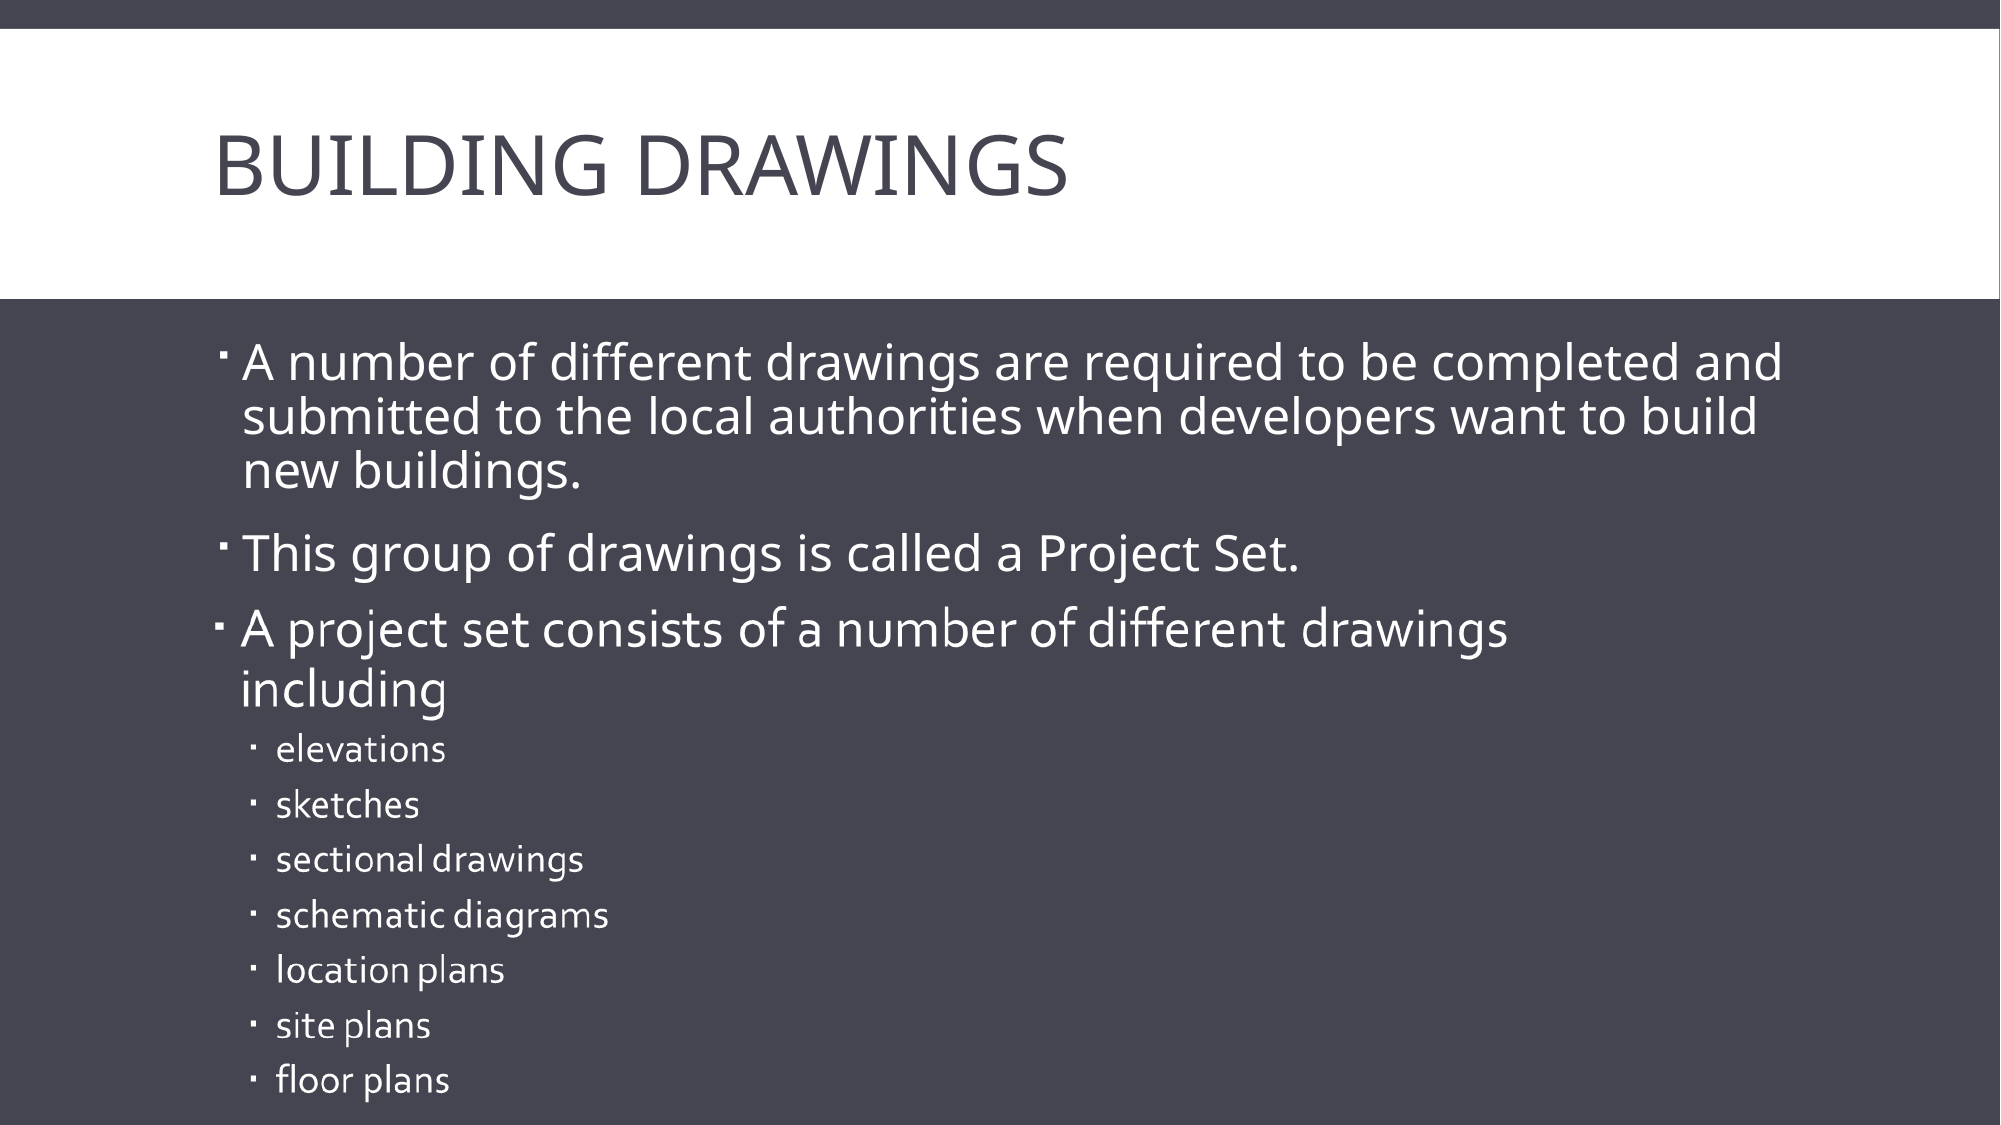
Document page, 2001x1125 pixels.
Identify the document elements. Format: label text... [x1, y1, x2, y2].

title Building drawings [197, 46, 1803, 295]
picture [178, 577, 1736, 1125]
list A number of different drawings are required to be completed and submitted to the local authorities when developers want to build new buildings. This group of drawings is called a Project Set. [197, 329, 1803, 1020]
